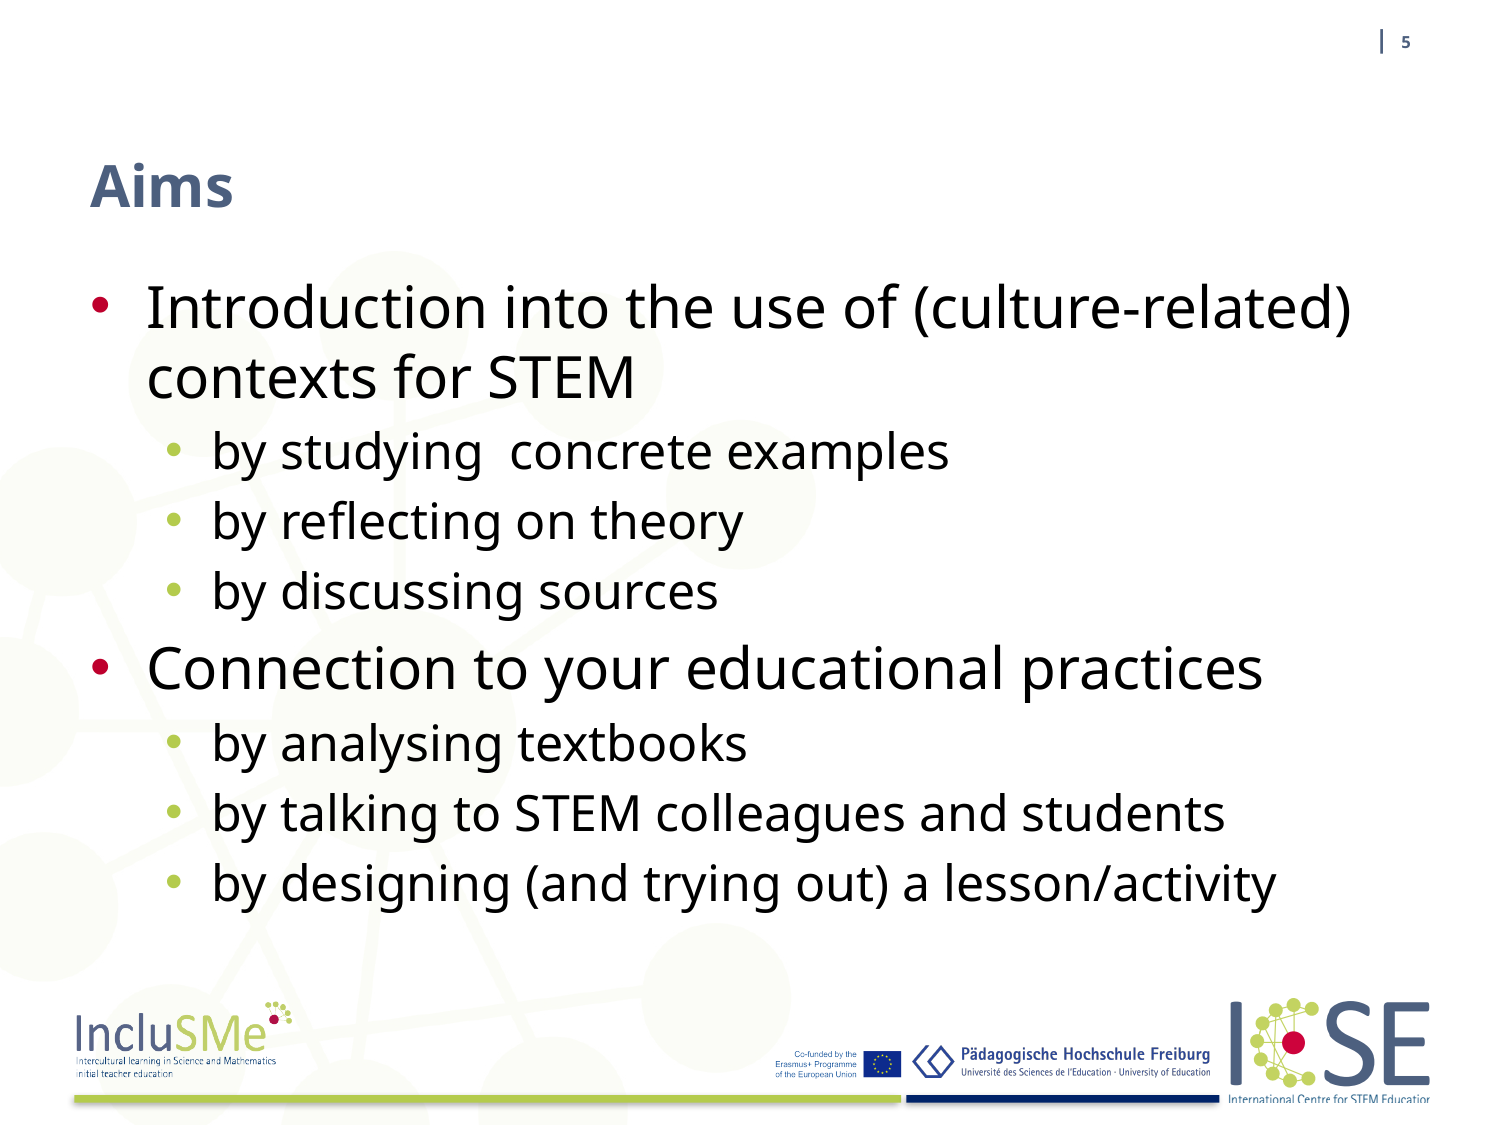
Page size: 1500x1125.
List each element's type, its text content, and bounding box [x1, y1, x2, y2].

list Introduction into the use of (culture-related) contexts for STEM by studying concrete examples by reflecting on theory by discussing sources Connection to your educational practices by analysing textbooks by talking to STEM colleagues and students by designing (and trying out) a lesson/activity [75, 262, 1425, 1005]
slide_number | 5 [1329, 9, 1427, 69]
picture [912, 1045, 1210, 1078]
picture [74, 1000, 293, 1084]
picture [773, 1049, 902, 1080]
title Aims [75, 131, 1425, 238]
